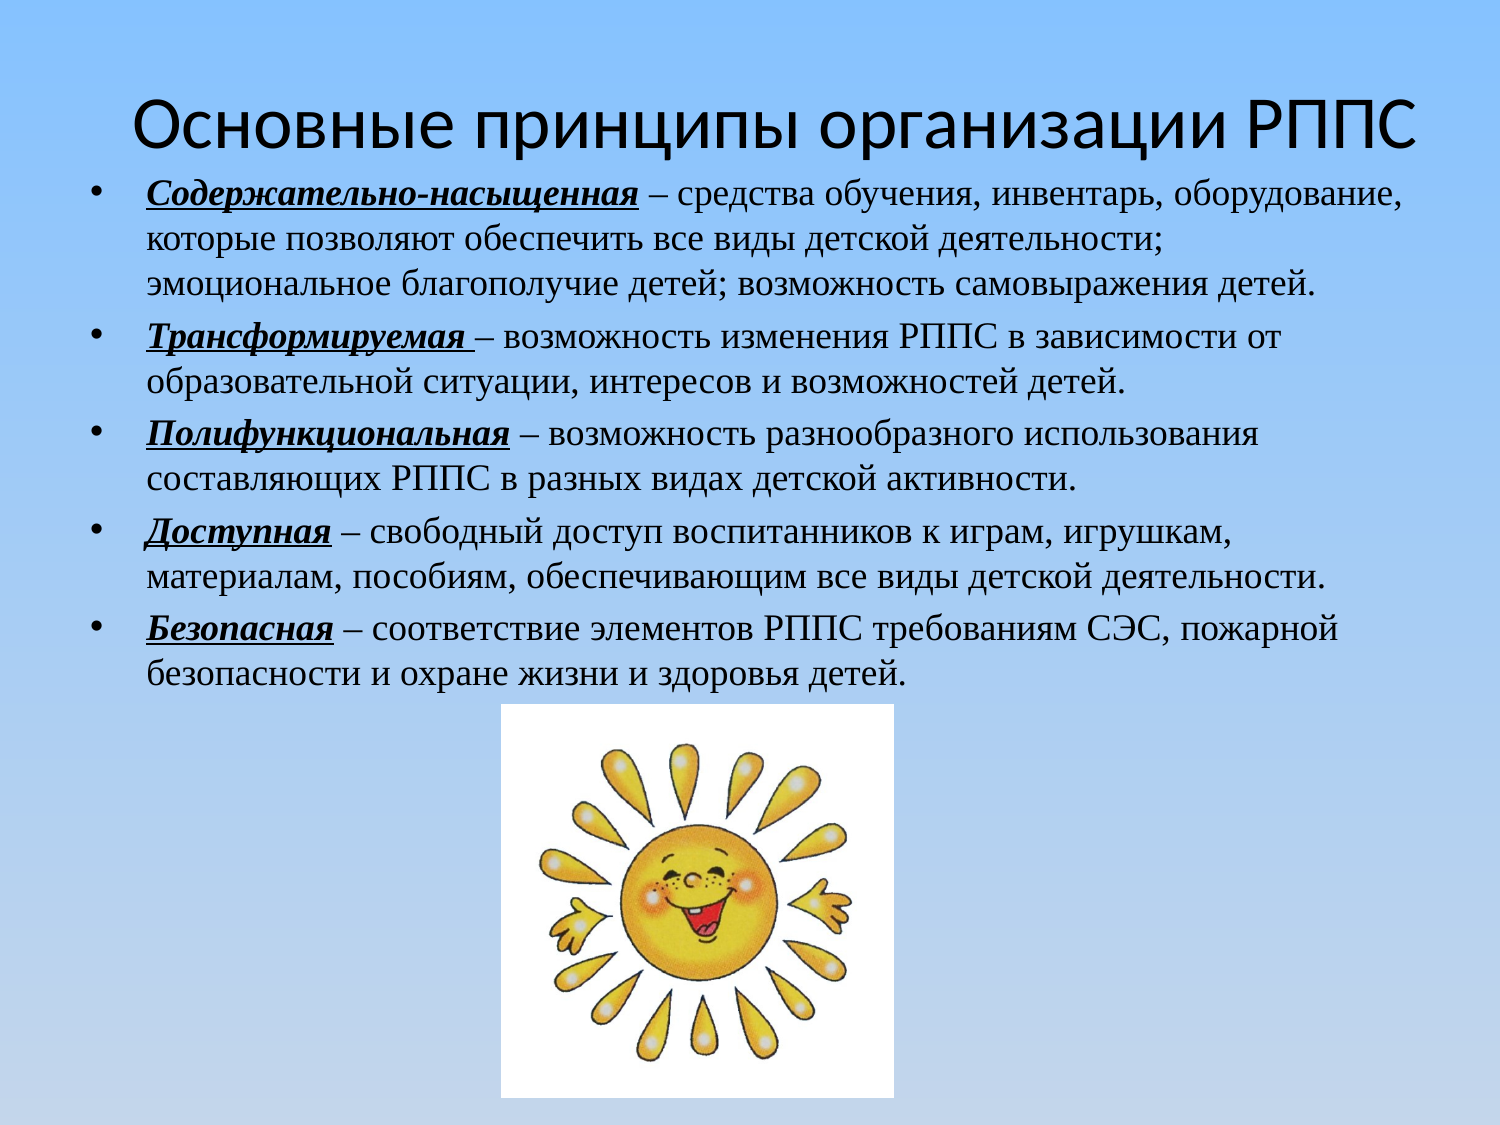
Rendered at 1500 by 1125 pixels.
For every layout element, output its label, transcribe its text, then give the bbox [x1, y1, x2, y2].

picture [501, 703, 895, 1099]
title Основные принципы организации РППС [100, 54, 1451, 183]
list Содержательно-насыщенная – средства обучения, инвентарь, оборудование, которые позволяют обеспечить все виды детской деятельности; эмоциональное благополучие детей; возможность самовыражения детей. Трансформируемая – возможность изменения РППС в зависимости от образовательной ситуации, интересов и возможностей детей. Полифункциональная – возможность разнообразного использования составляющих РППС в разных видах детской активности. Доступная – свободный доступ воспитанников к играм, игрушкам, материалам, пособиям, обеспечивающим все виды детской деятельности. Безопасная – соответствие элементов РППС требованиям СЭС, пожарной безопасности и охране жизни и здоровья детей. [75, 160, 1425, 1106]
